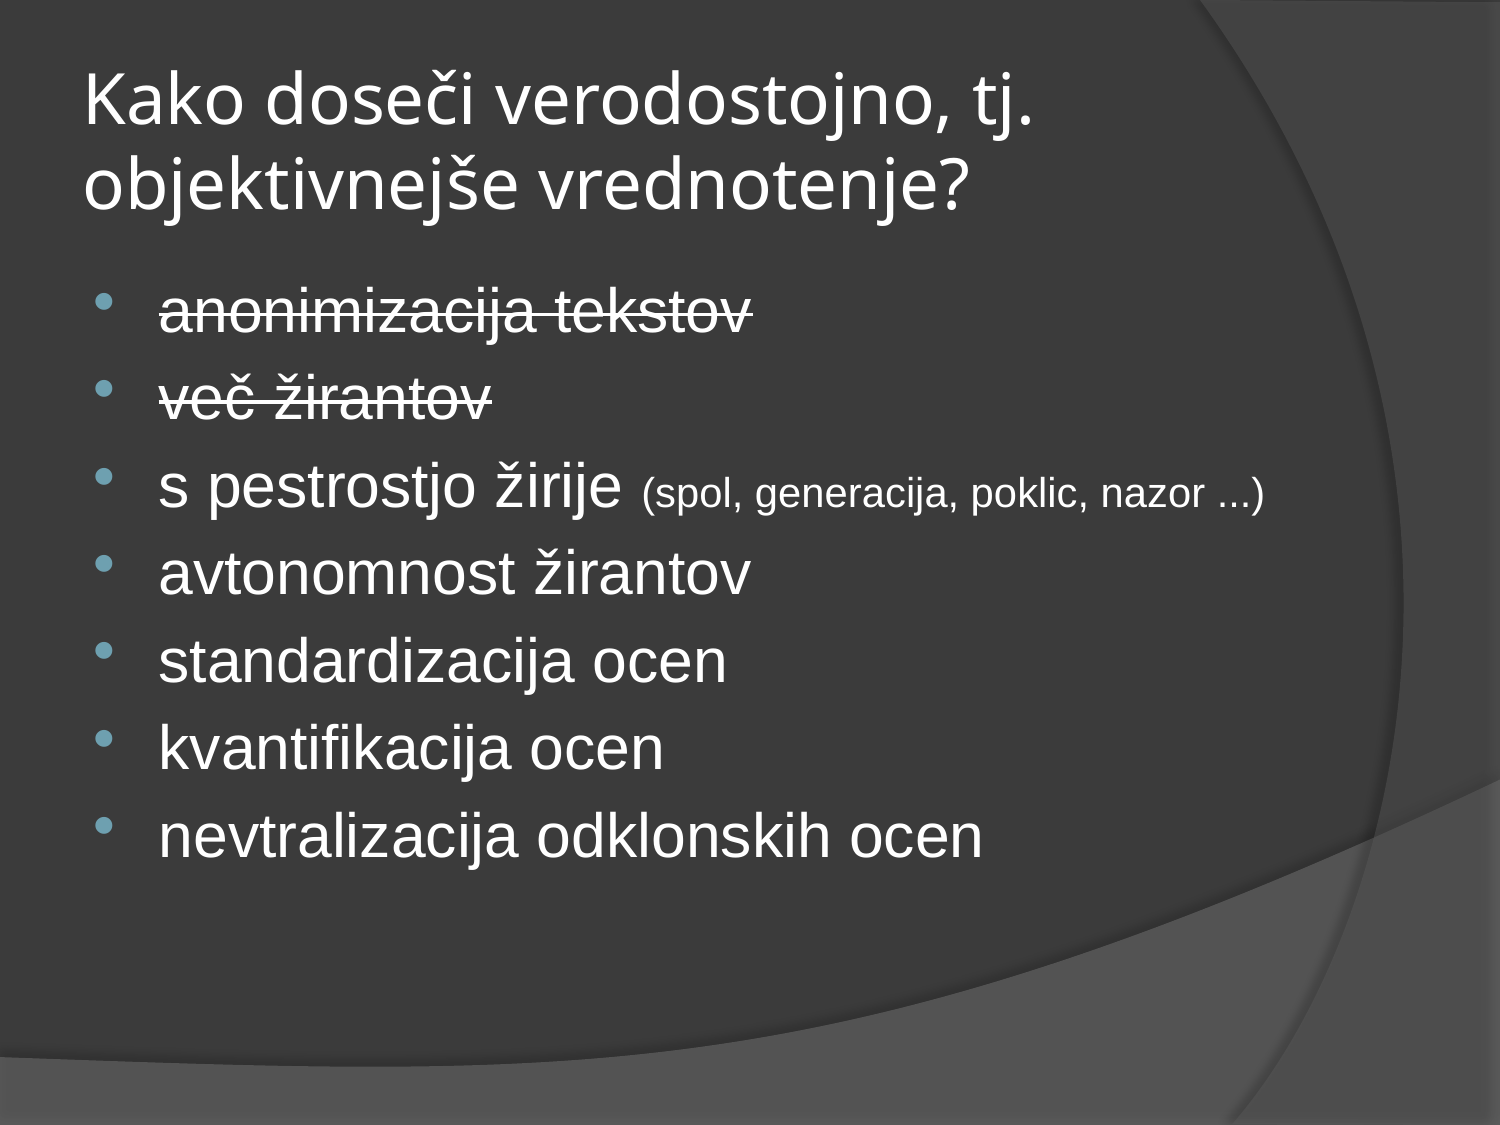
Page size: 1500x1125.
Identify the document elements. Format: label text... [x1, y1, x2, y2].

title Kako doseči verodostojno, tj. objektivnejše vrednotenje? [75, 45, 1300, 233]
list anonimizacija tekstov več žirantov s pestrostjo žirije (spol, generacija, poklic, nazor ...) avtonomnost žirantov standardizacija ocen kvantifikacija ocen nevtralizacija odklonskih ocen [75, 262, 1300, 1005]
